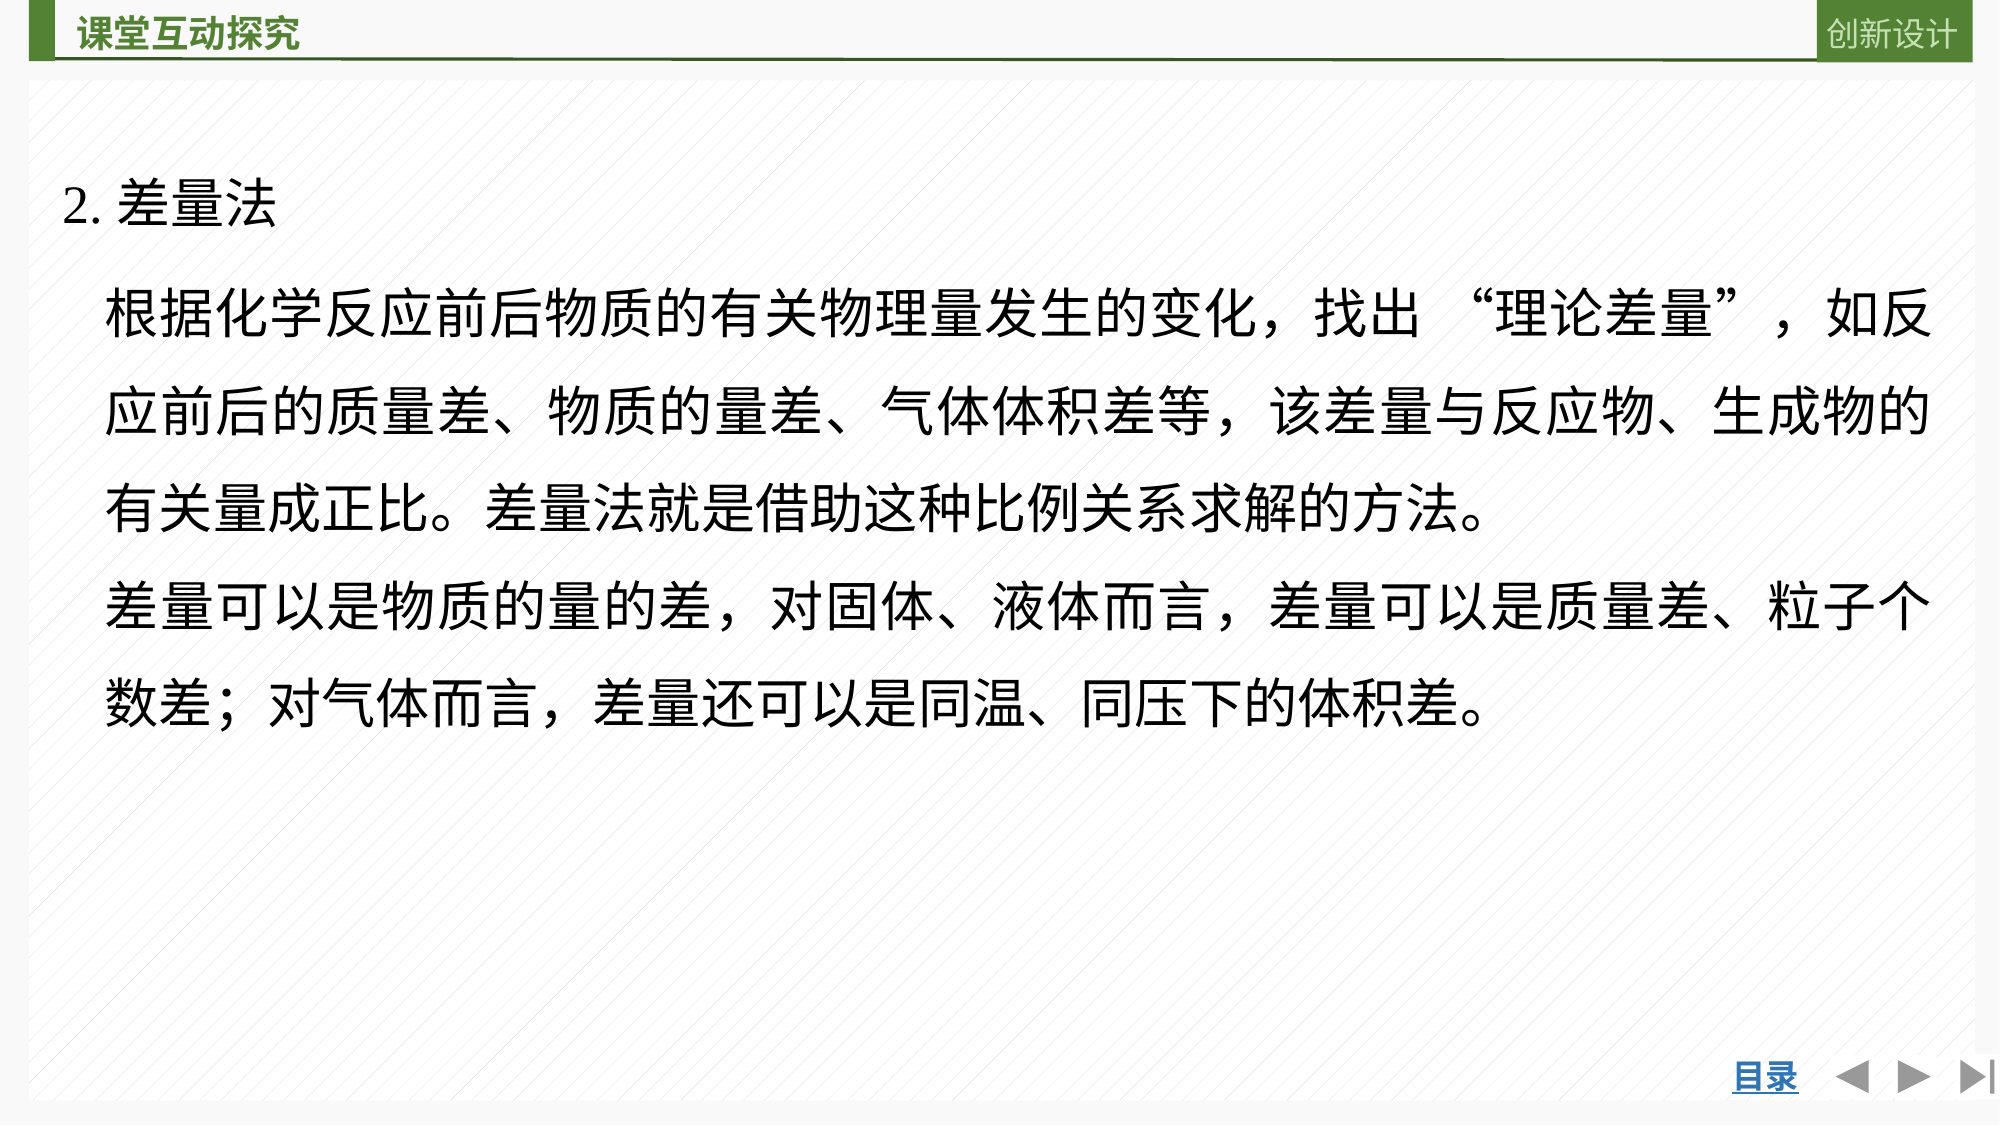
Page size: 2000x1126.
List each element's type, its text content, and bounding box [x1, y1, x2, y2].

text_box 根据化学反应前后物质的有关物理量发生的变化，找出 “理论差量”，如反应前后的质量差、物质的量差、气体体积差等，该差量与反应物、生成物的有关量成正比。差量法就是借助这种比例关系求解的方法。 差量可以是物质的量的差，对固体、液体而言，差量可以是质量差、粒子个数差；对气体而言，差量还可以是同温、同压下的体积差。 [84, 237, 1955, 745]
text_box 2.差量法 [42, 126, 1955, 245]
